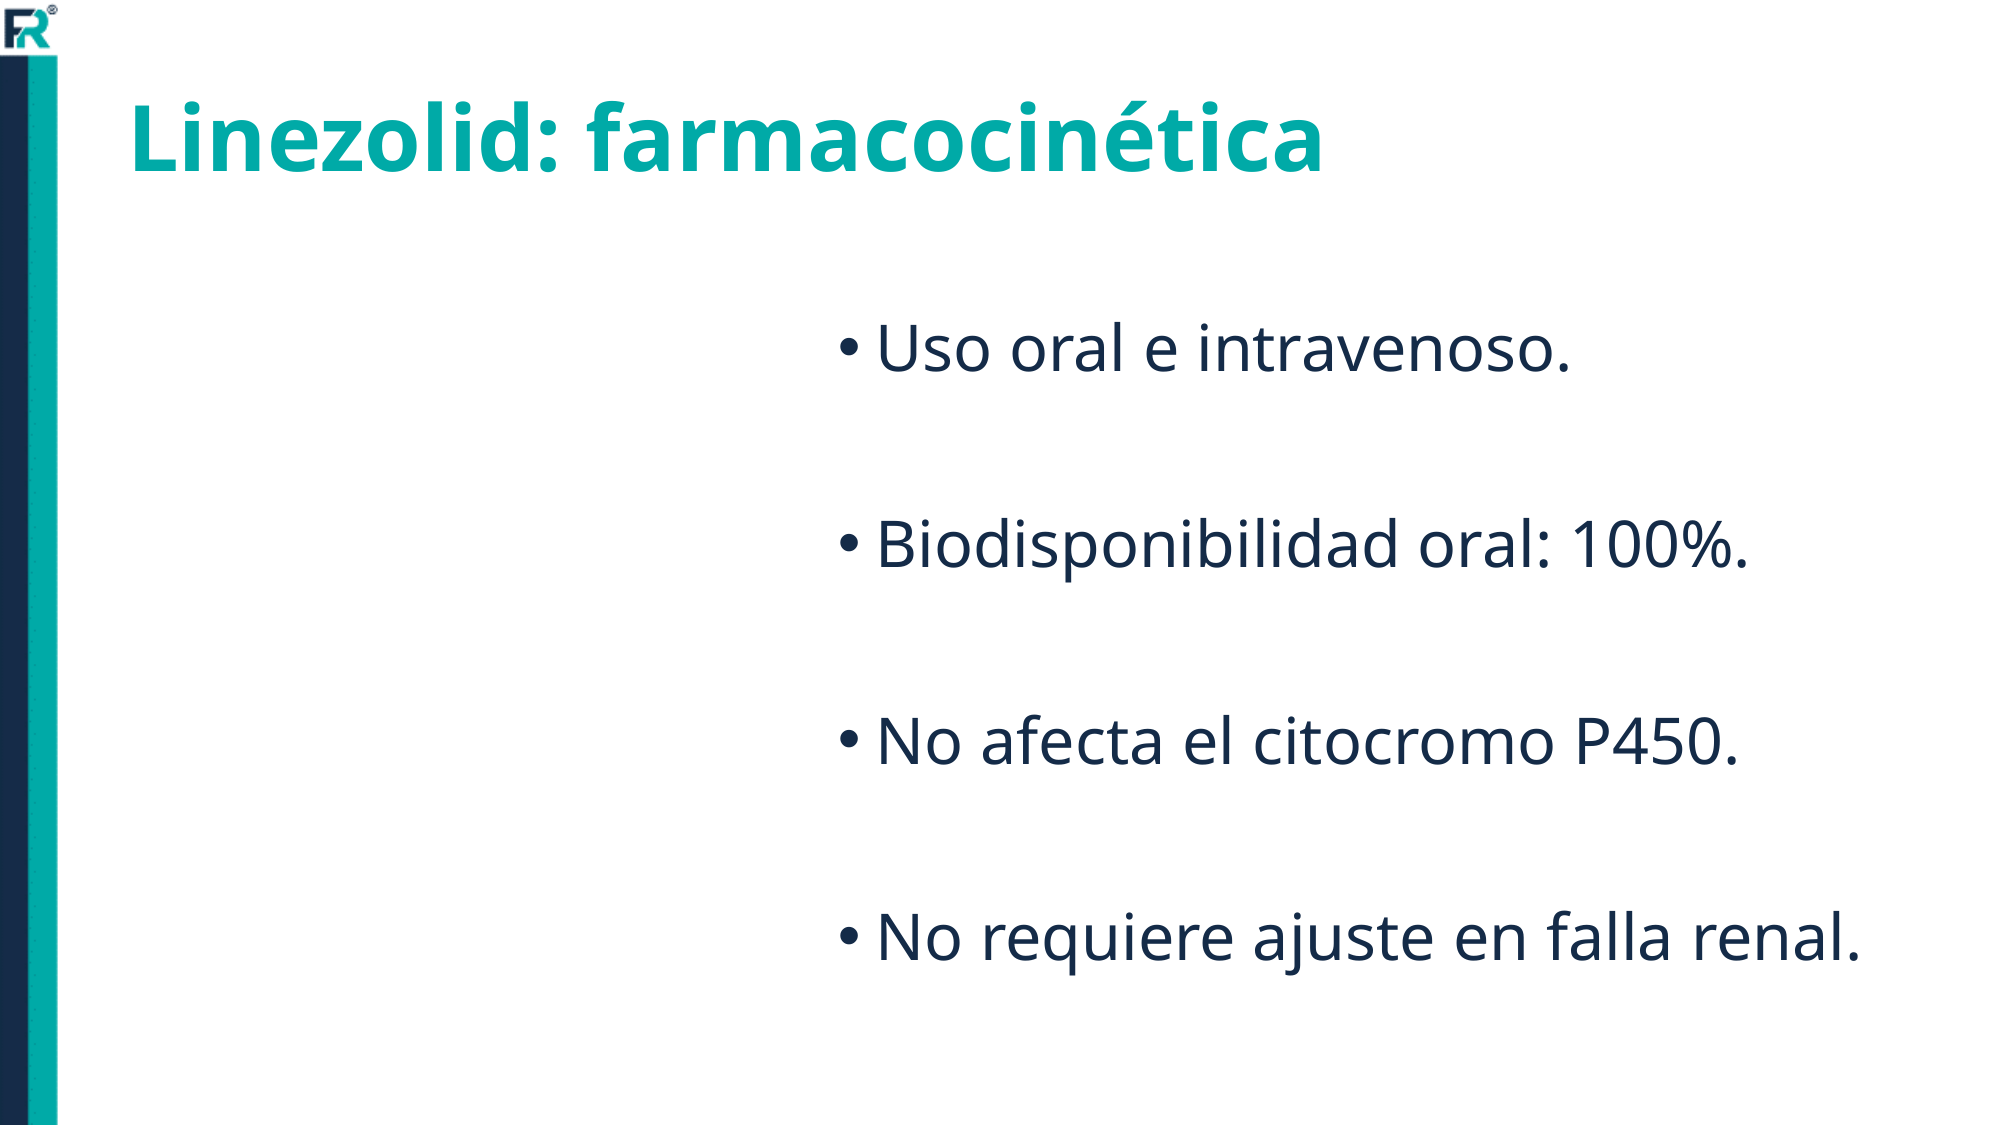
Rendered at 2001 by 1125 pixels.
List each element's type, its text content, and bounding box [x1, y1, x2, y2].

picture [0, 0, 2001, 1125]
list Uso oral e intravenoso. Biodisponibilidad oral: 100%. No afecta el citocromo P450. No requiere ajuste en falla renal. [822, 299, 1973, 1075]
title Linezolid: farmacocinética [112, 32, 1888, 250]
